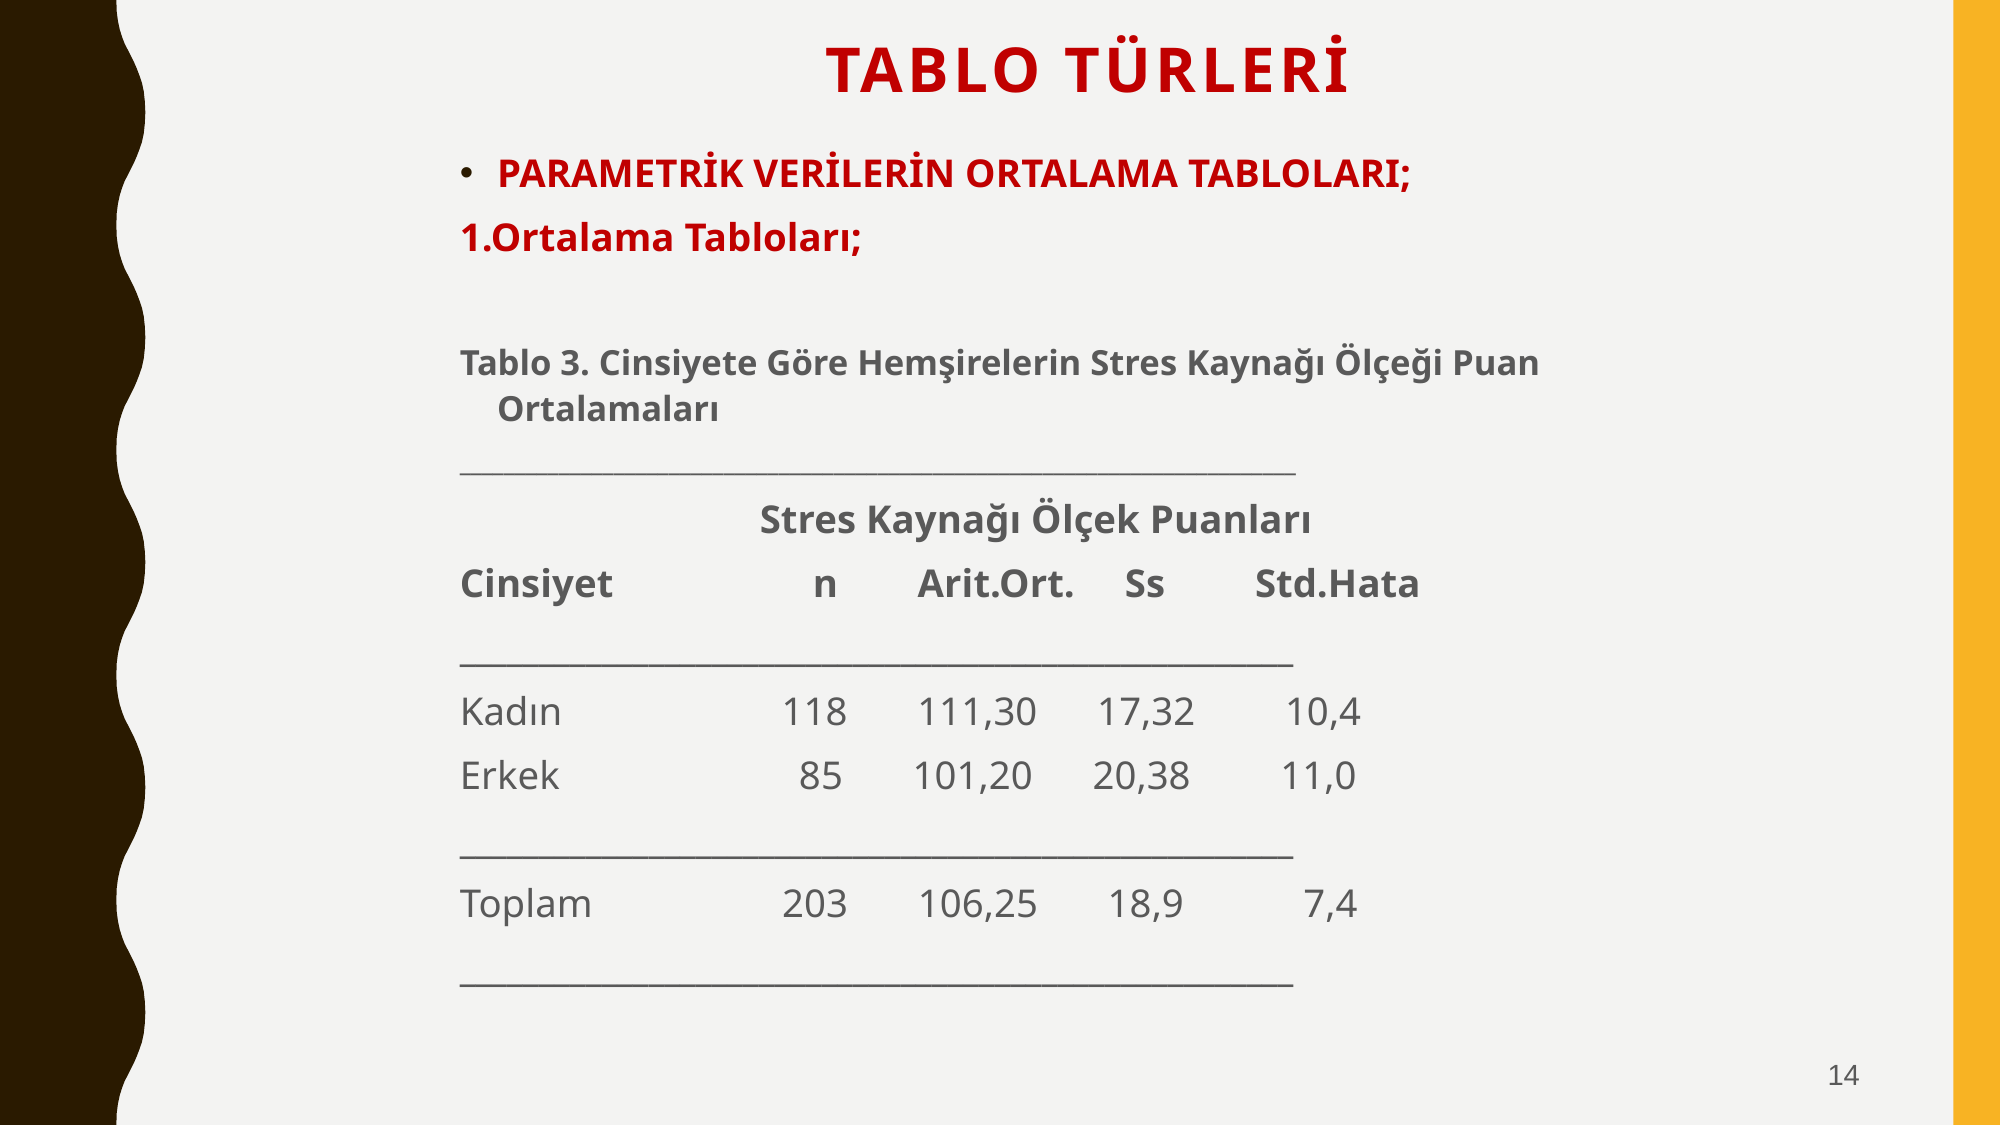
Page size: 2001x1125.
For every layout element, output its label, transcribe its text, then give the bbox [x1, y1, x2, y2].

title TABLO TÜRLERİ [456, 31, 1718, 114]
slide_number 14 [1412, 1045, 1875, 1103]
list PARAMETRİK VERİLERİN ORTALAMA TABLOLARI; 1.Ortalama Tabloları; Tablo 3. Cinsiyete Göre Hemşirelerin Stres Kaynağı Ölçeği Puan Ortalamaları ____________________________________________________________________________ Stres Kaynağı Ölçek Puanları Cinsiyet n Arit.Ort. Ss Std.Hata _____________________________________________________ Kadın 118 111,30 17,32 10,4 Erkek 85 101,20 20,38 11,0 _____________________________________________________ Toplam 203 106,25 18,9 7,4 _____________________________________________________ [444, 137, 1718, 1000]
